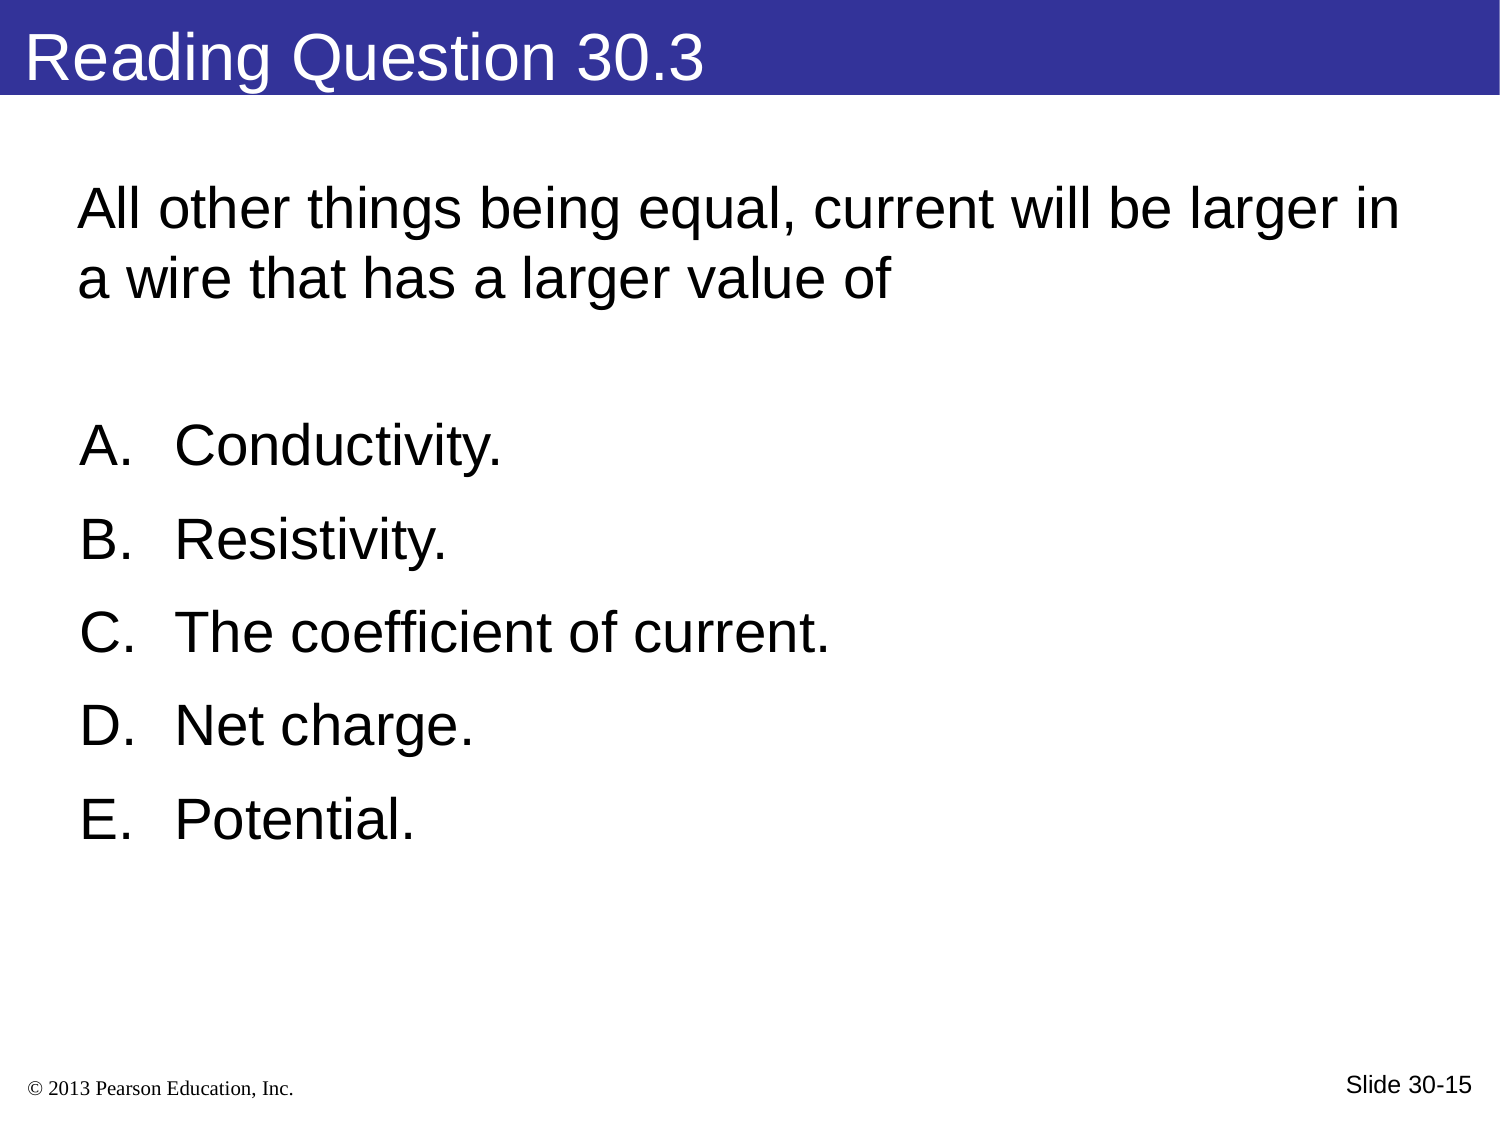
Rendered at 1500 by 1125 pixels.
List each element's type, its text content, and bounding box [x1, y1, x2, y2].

text_box Conductivity. Resistivity. The coefficient of current. Net charge. Potential. [64, 399, 937, 859]
text_box Reading Question 30.3 [10, 36, 1361, 71]
text_box All other things being equal, current will be larger in a wire that has a larger value of [62, 162, 1450, 318]
text_box Slide 30-15 [1287, 1064, 1488, 1103]
